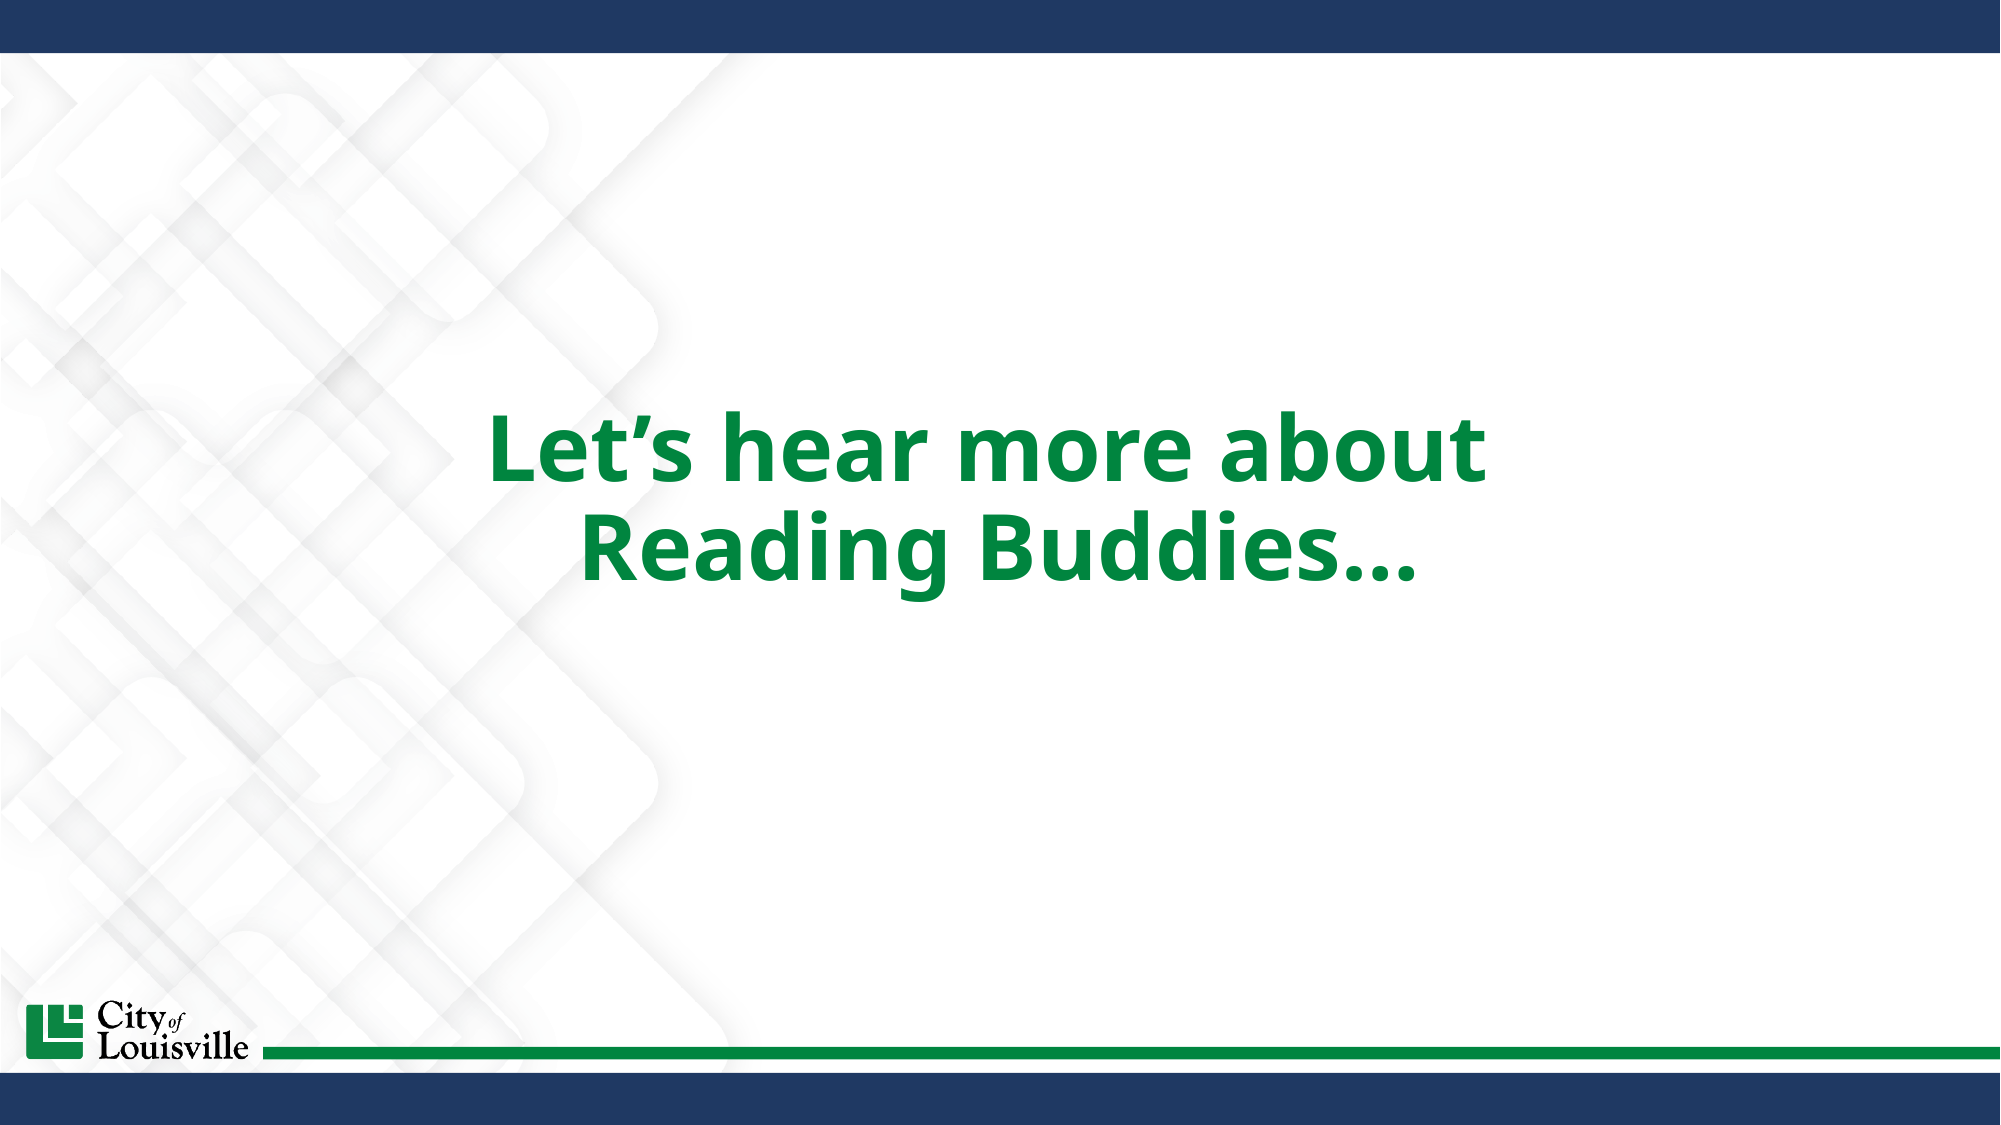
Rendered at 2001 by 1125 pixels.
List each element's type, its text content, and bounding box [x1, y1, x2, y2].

title Let’s hear more about Reading Buddies… [171, 392, 1827, 610]
picture [1, 54, 1989, 1072]
